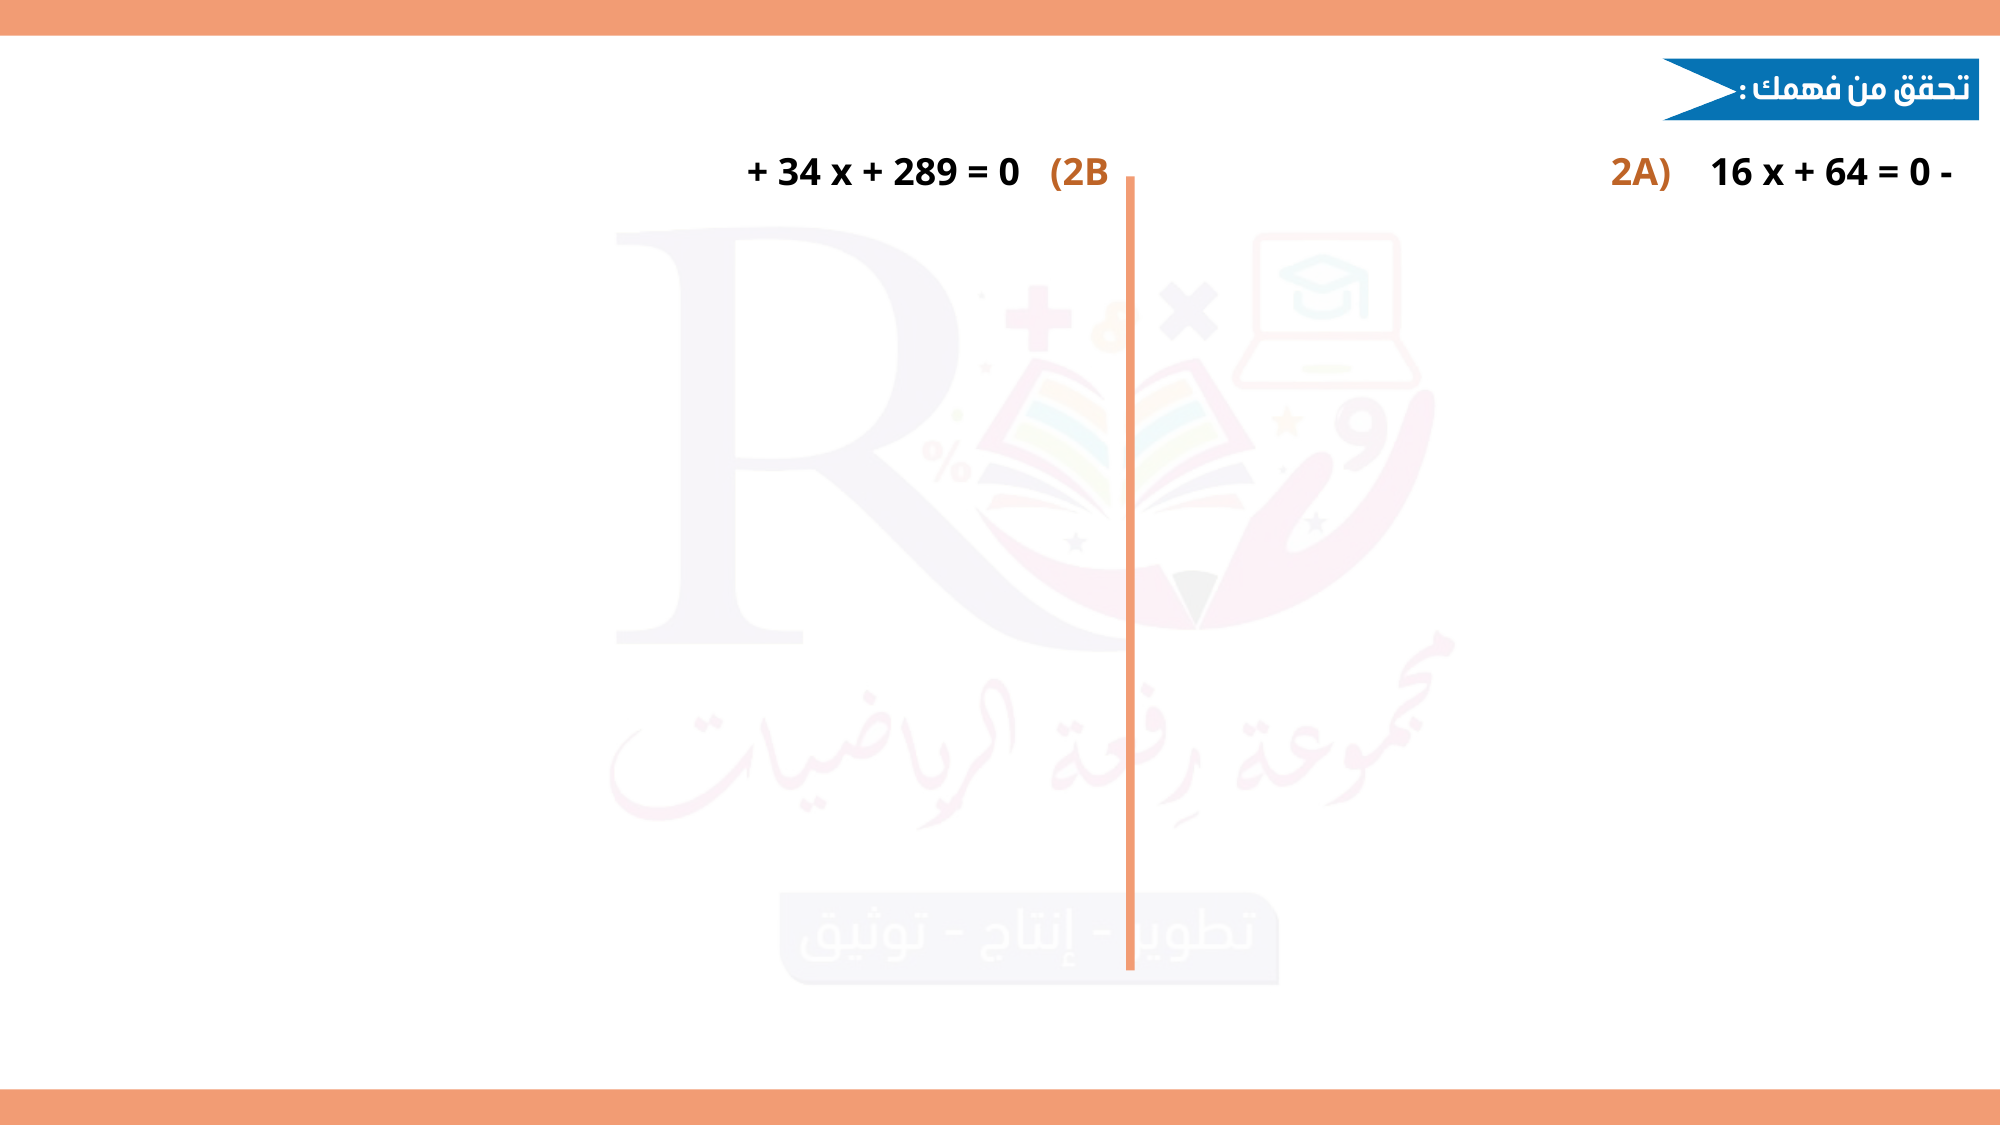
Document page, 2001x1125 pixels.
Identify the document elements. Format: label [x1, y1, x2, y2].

picture [571, 162, 1493, 1020]
text_box [0, 0, 2000, 36]
picture [1639, 22, 2000, 142]
text_box [0, 1089, 2000, 1125]
